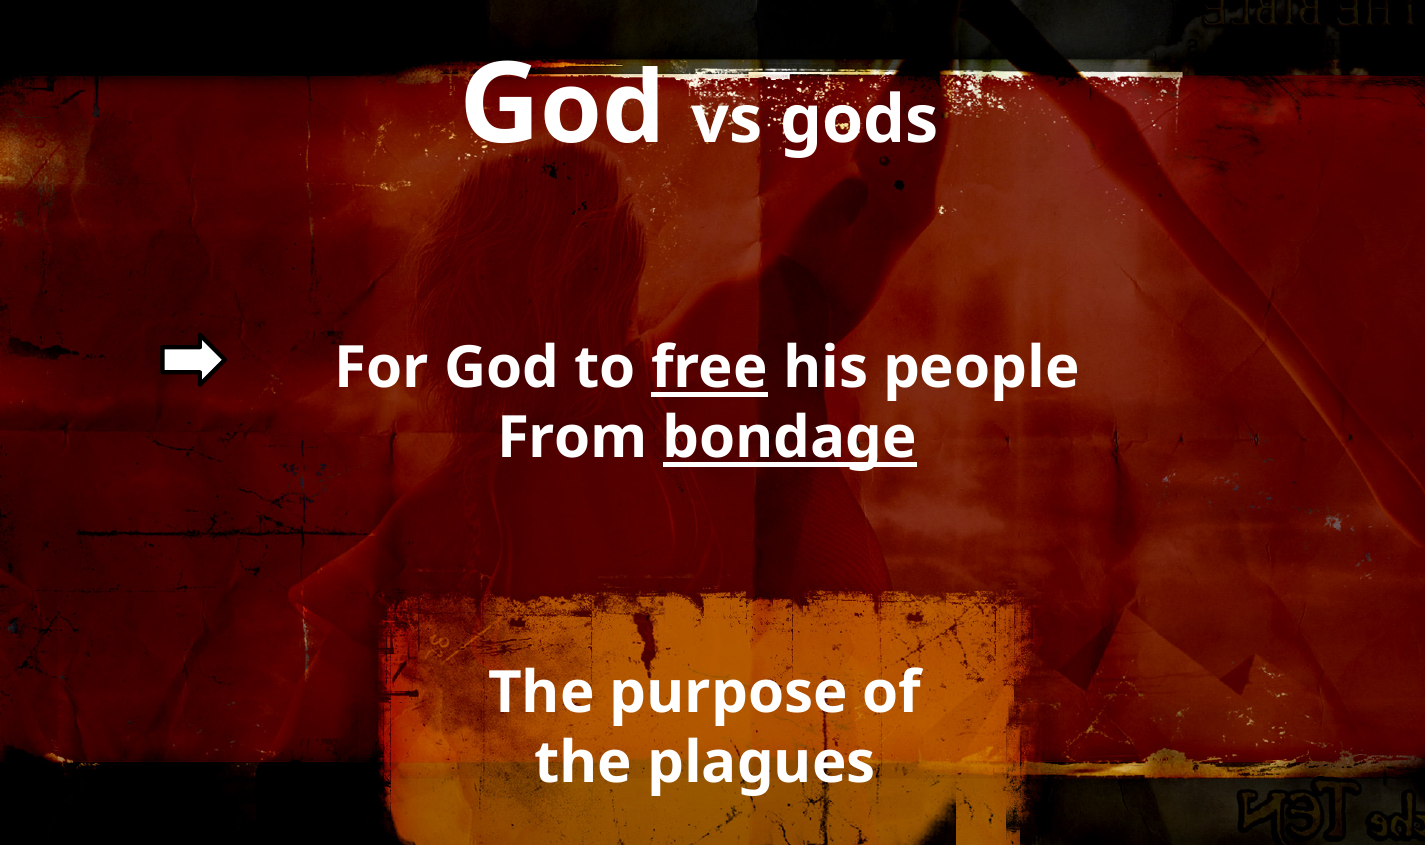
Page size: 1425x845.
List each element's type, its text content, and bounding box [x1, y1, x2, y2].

picture [0, 0, 1425, 845]
text_box God vs gods [444, 22, 955, 172]
text_box For God to free his people From bondage [319, 322, 1095, 477]
text_box The purpose of the plagues [473, 647, 937, 802]
text_box [160, 332, 228, 387]
